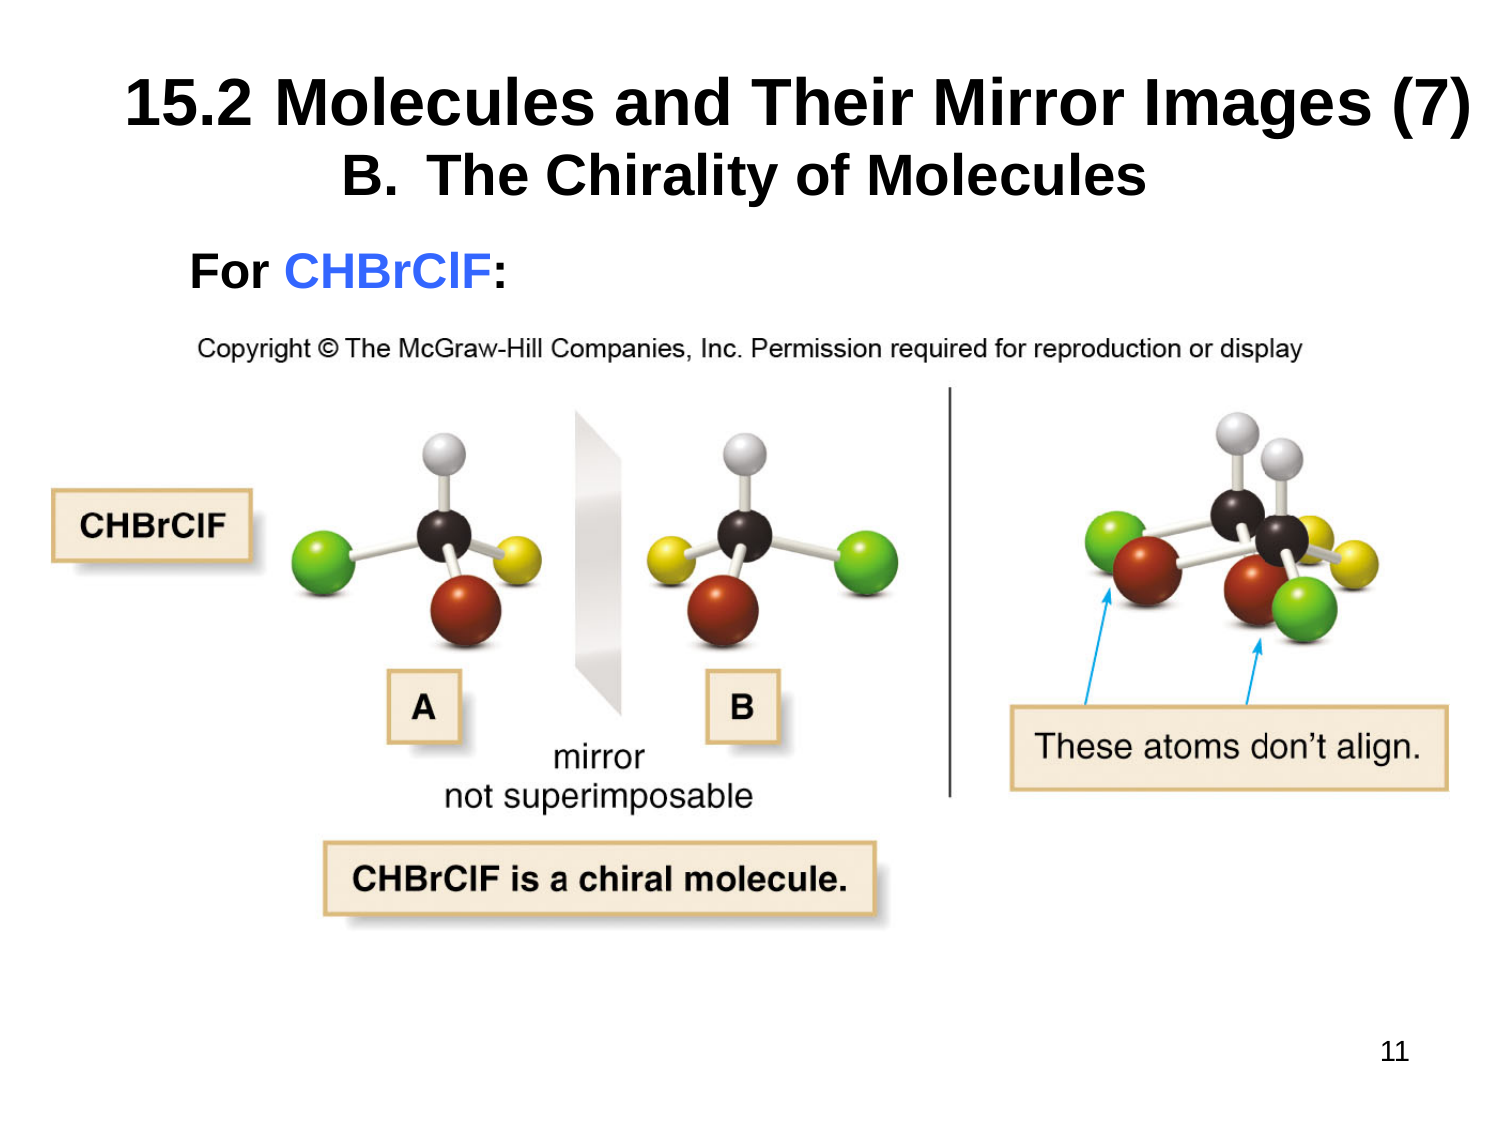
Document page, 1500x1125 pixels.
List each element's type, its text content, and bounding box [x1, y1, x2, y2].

list The Chirality of Molecules [326, 129, 1177, 217]
title 15.2 Molecules and Their Mirror Images (7) [103, 58, 1495, 141]
picture [49, 337, 1451, 933]
list For CHBrClF: [174, 231, 525, 307]
